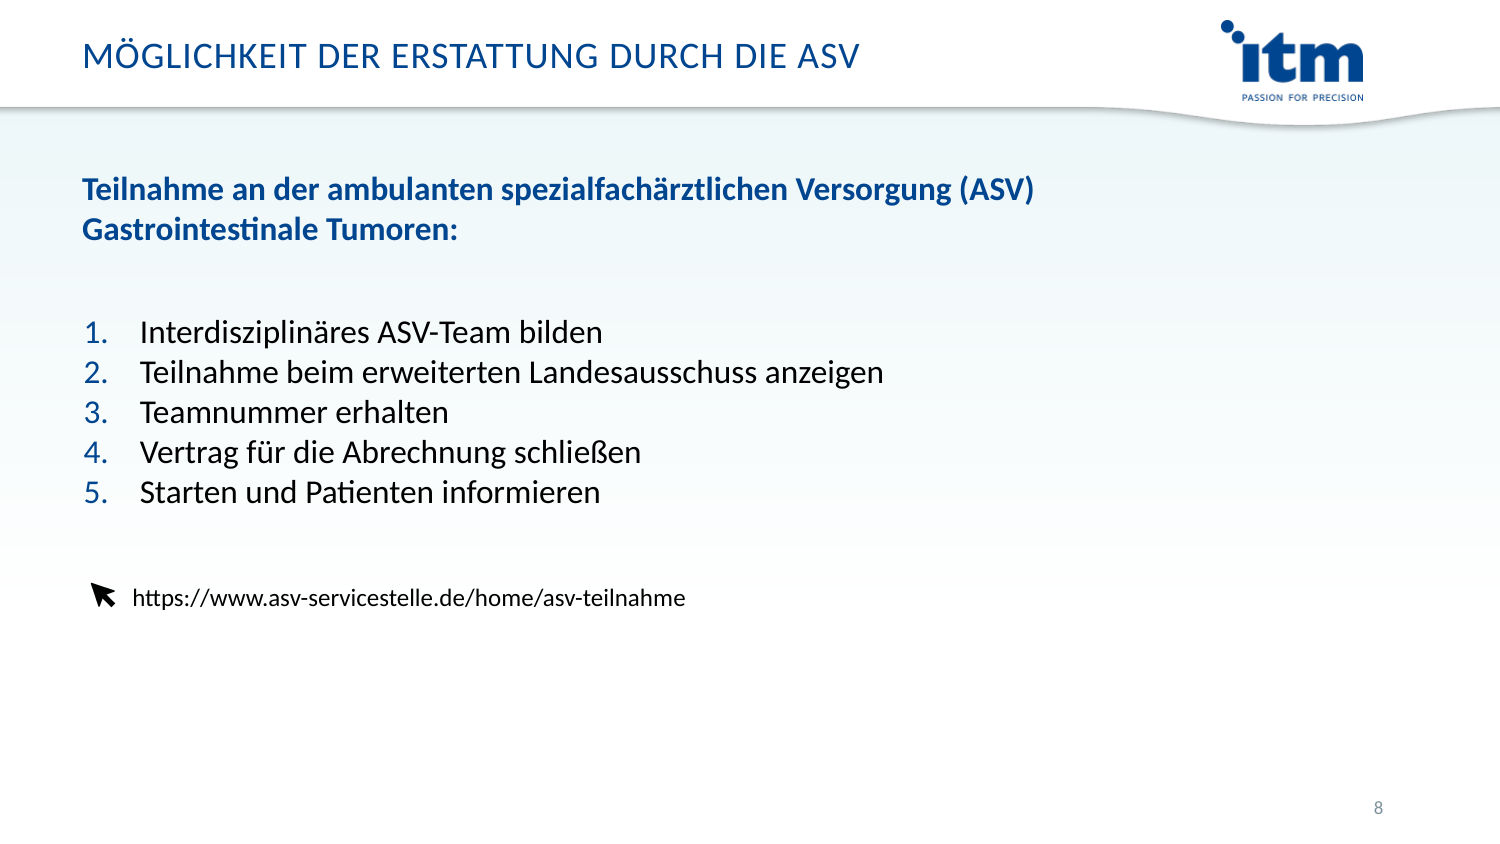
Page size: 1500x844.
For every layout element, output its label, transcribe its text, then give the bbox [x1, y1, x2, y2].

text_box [81, 574, 990, 621]
picture [0, 0, 1500, 222]
list Interdisziplinäres ASV-Team bilden Teilnahme beim erweiterten Landesausschuss anzeigen Teamnummer erhalten Vertrag für die Abrechnung schließen Starten und Patienten informieren [80, 310, 1384, 733]
title Möglichkeit der Erstattung durch die ASV [82, 23, 1141, 85]
list Teilnahme an der ambulanten spezialfachärztlichen Versorgung (ASV) Gastrointestinale Tumoren: [82, 143, 1384, 248]
slide_number 8 [1311, 795, 1384, 841]
